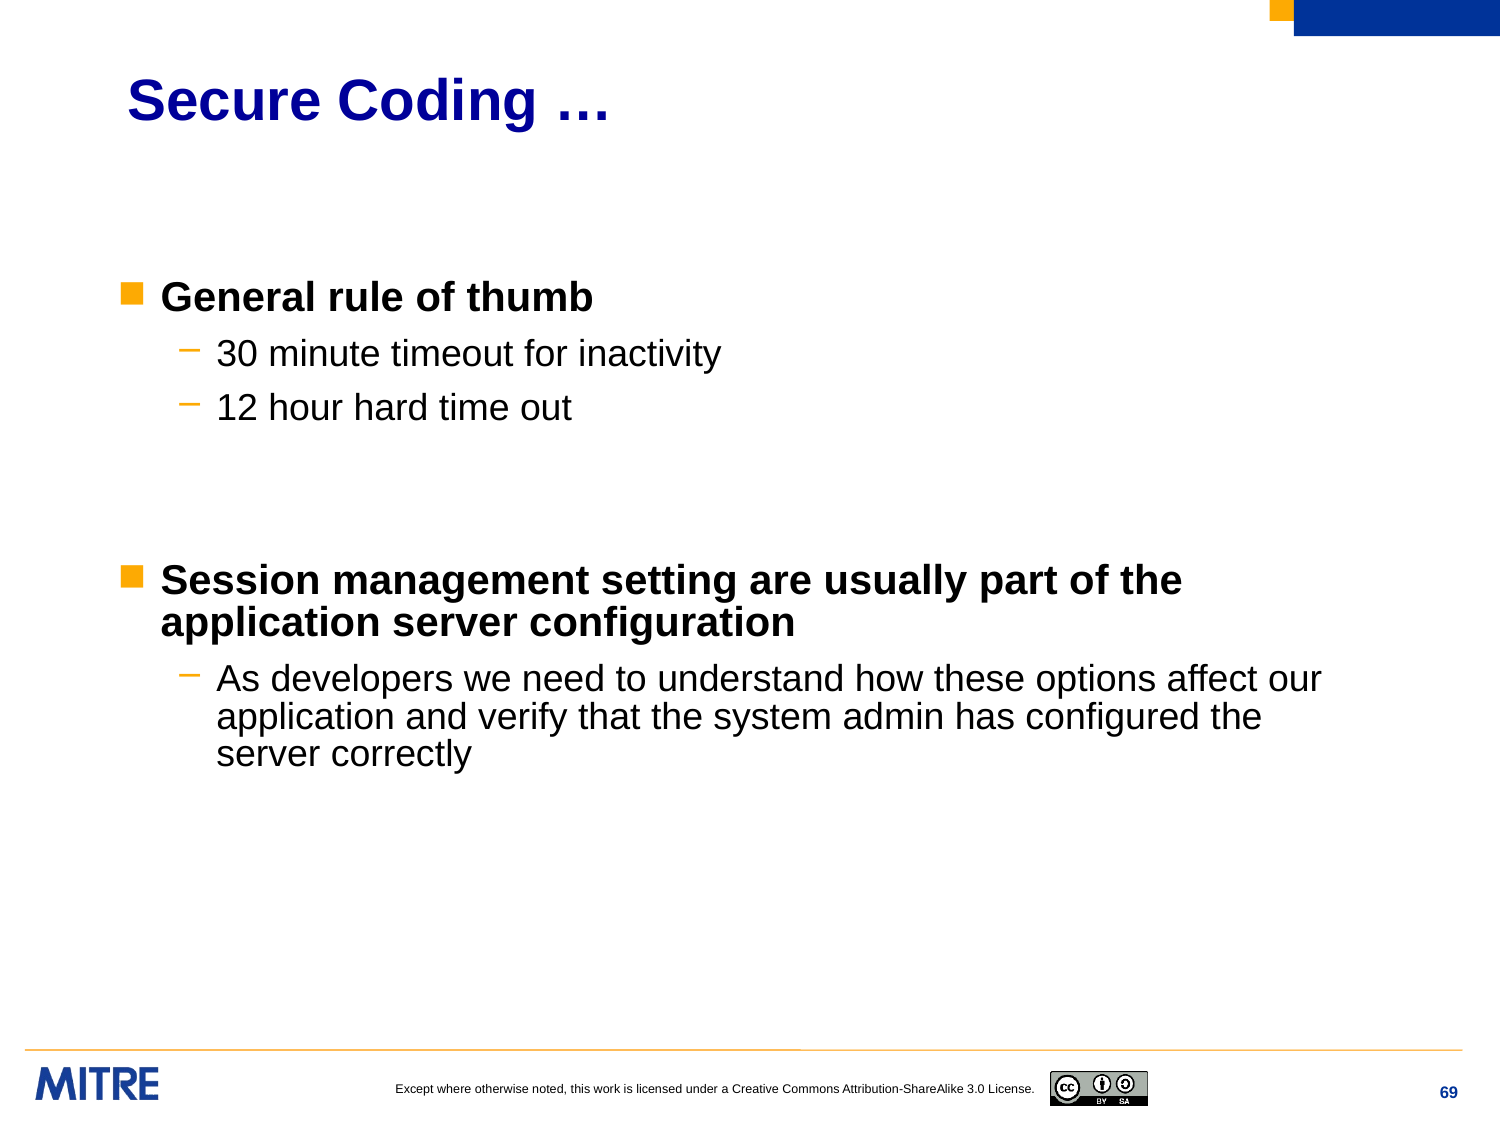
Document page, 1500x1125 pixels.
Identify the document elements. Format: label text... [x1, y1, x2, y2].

list General rule of thumb 30 minute timeout for inactivity 12 hour hard time out Session management setting are usually part of the application server configuration As developers we need to understand how these options affect our application and verify that the system admin has configured the server correctly [108, 212, 1371, 1002]
picture [30, 1064, 163, 1106]
slide_number 69 [1385, 1077, 1474, 1103]
picture [1050, 1071, 1148, 1106]
title Secure Coding … [112, 62, 1288, 151]
